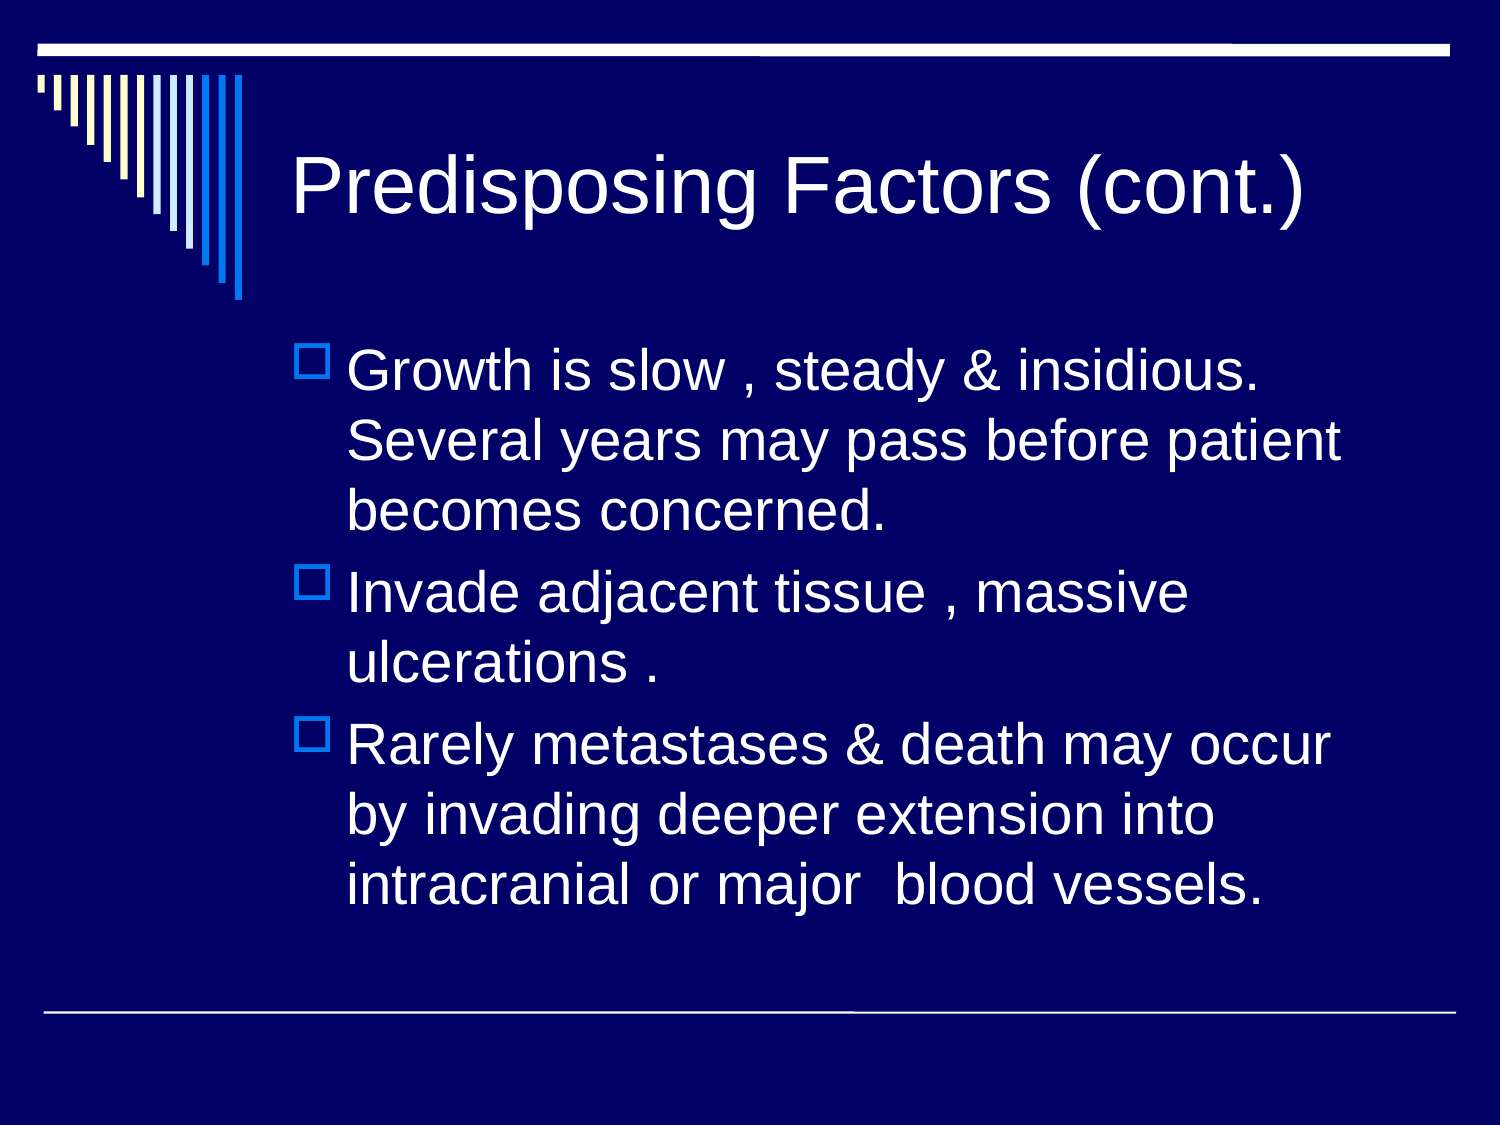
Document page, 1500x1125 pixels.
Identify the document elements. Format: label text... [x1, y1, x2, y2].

title Predisposing Factors (cont.) [274, 74, 1426, 288]
list Growth is slow , steady & insidious. Several years may pass before patient becomes concerned. Invade adjacent tissue , massive ulcerations . Rarely metastases & death may occur by invading deeper extension into intracranial or major blood vessels. [274, 324, 1426, 1001]
